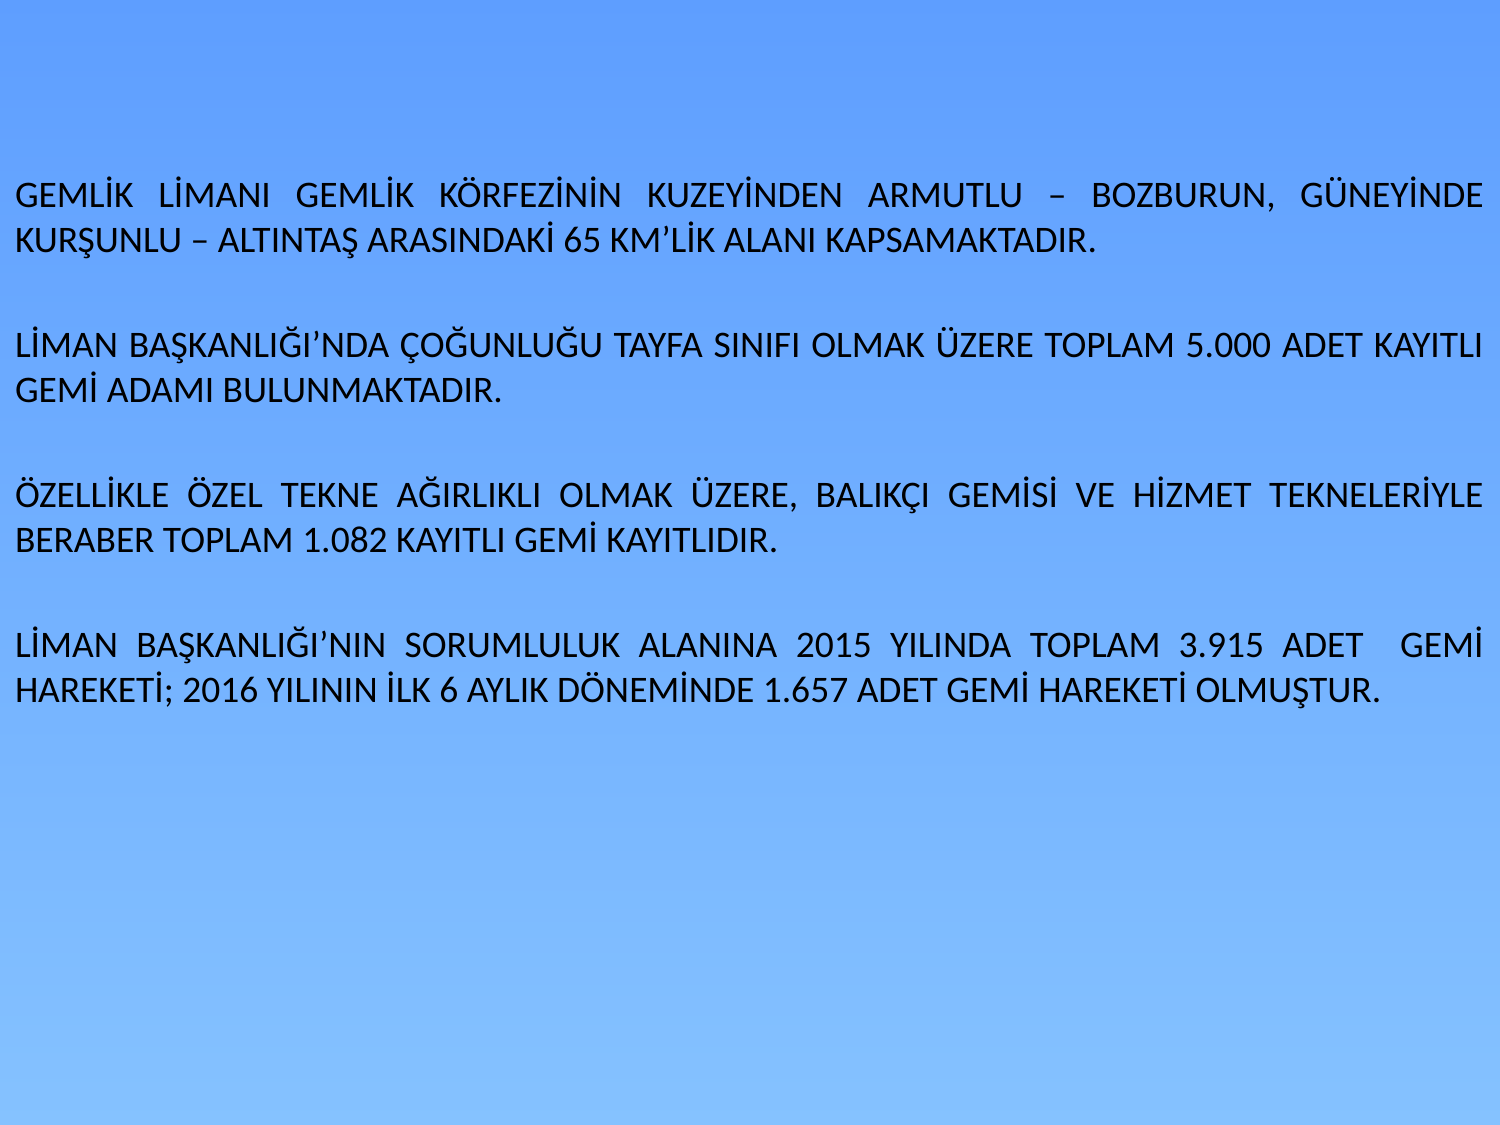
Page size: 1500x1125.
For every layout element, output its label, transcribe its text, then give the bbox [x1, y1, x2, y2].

list GEMLİK LİMANI GEMLİK KÖRFEZİNİN KUZEYİNDEN ARMUTLU – BOZBURUN, GÜNEYİNDE KURŞUNLU – ALTINTAŞ ARASINDAKİ 65 KM’LİK ALANI KAPSAMAKTADIR. LİMAN BAŞKANLIĞI’NDA ÇOĞUNLUĞU TAYFA SINIFI OLMAK ÜZERE TOPLAM 5.000 ADET KAYITLI GEMİ ADAMI BULUNMAKTADIR. ÖZELLİKLE ÖZEL TEKNE AĞIRLIKLI OLMAK ÜZERE, BALIKÇI GEMİSİ VE HİZMET TEKNELERİYLE BERABER TOPLAM 1.082 KAYITLI GEMİ KAYITLIDIR. LİMAN BAŞKANLIĞI’NIN SORUMLULUK ALANINA 2015 YILINDA TOPLAM 3.915 ADET GEMİ HAREKETİ; 2016 YILININ İLK 6 AYLIK DÖNEMİNDE 1.657 ADET GEMİ HAREKETİ OLMUŞTUR. [0, 0, 1500, 1125]
